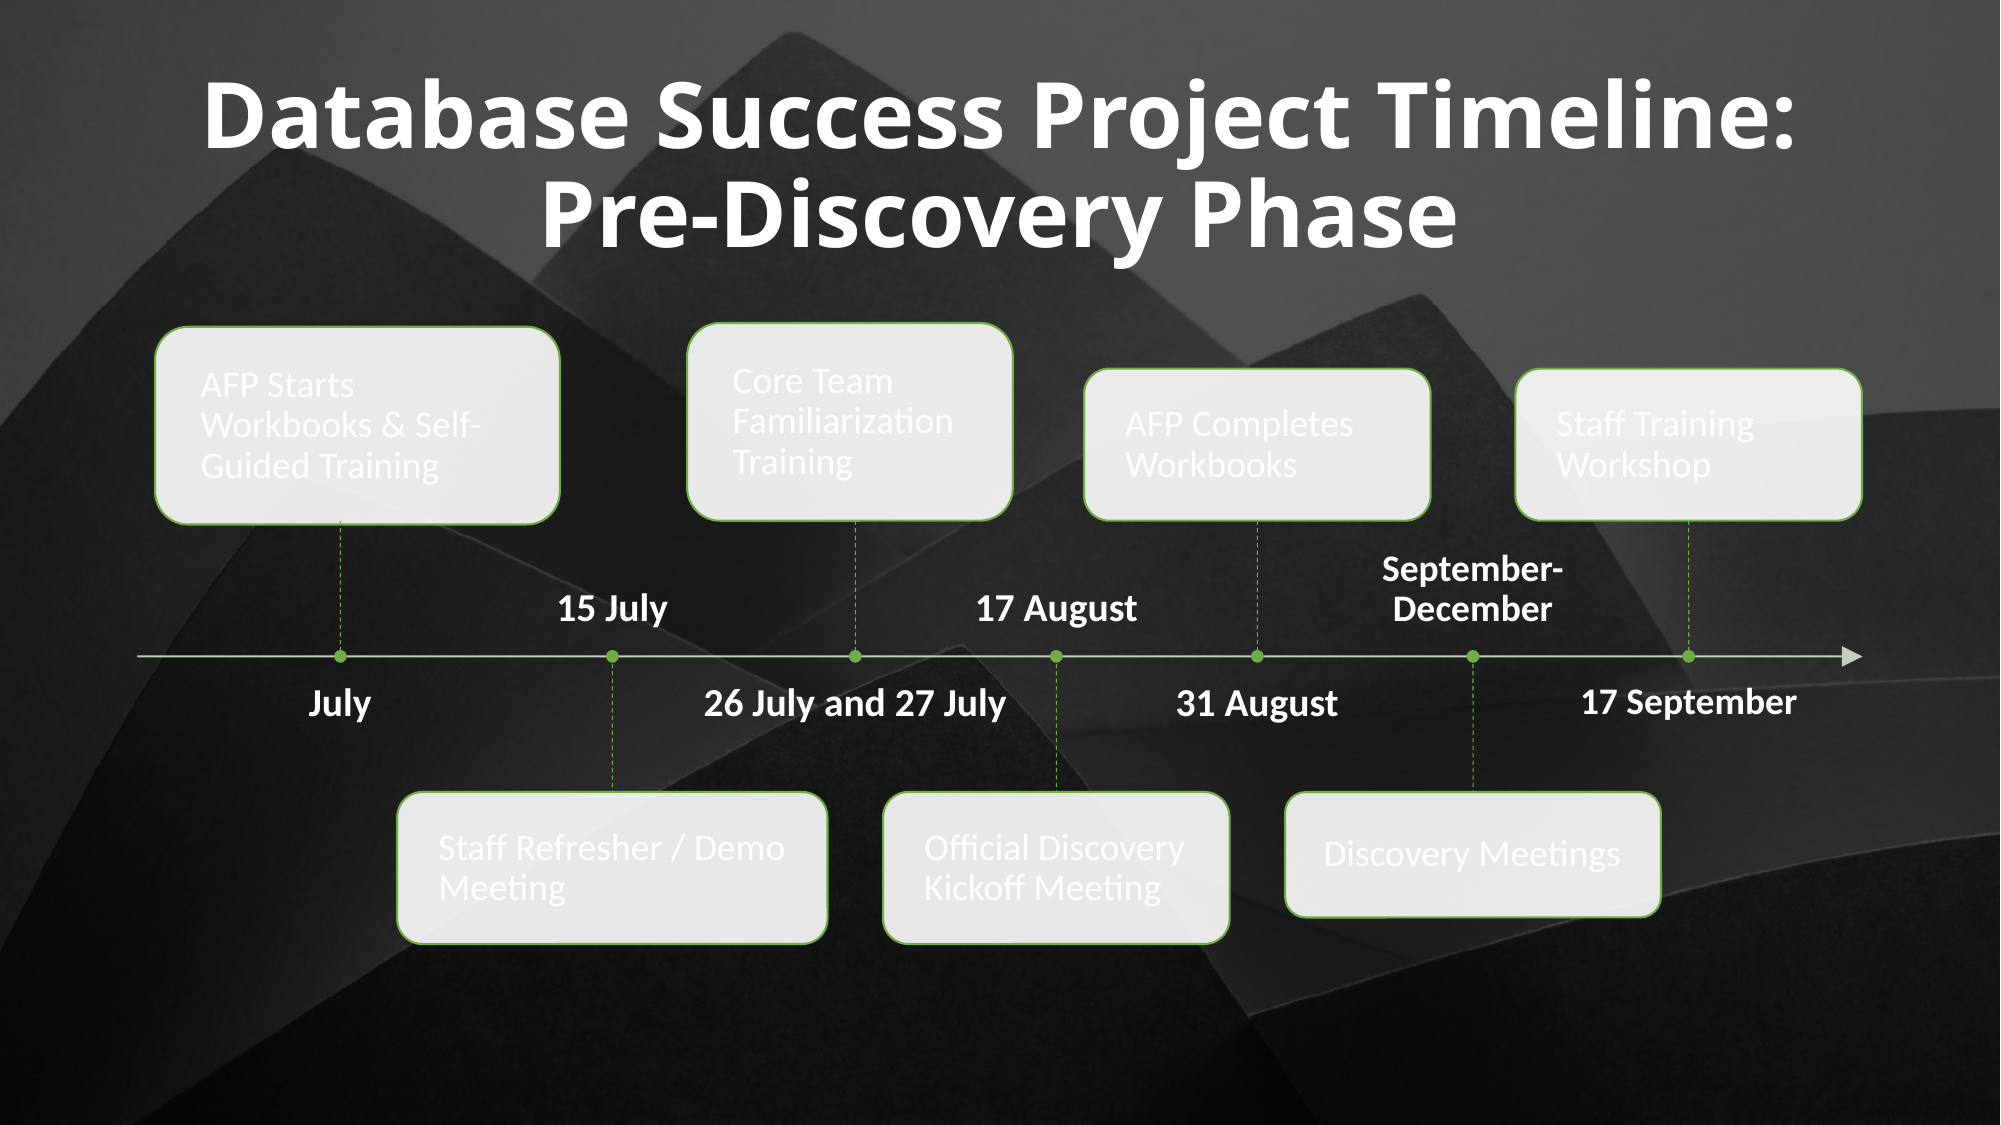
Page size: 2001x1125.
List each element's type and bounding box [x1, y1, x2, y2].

picture [0, 0, 2000, 1125]
text_box [137, 299, 1863, 1014]
